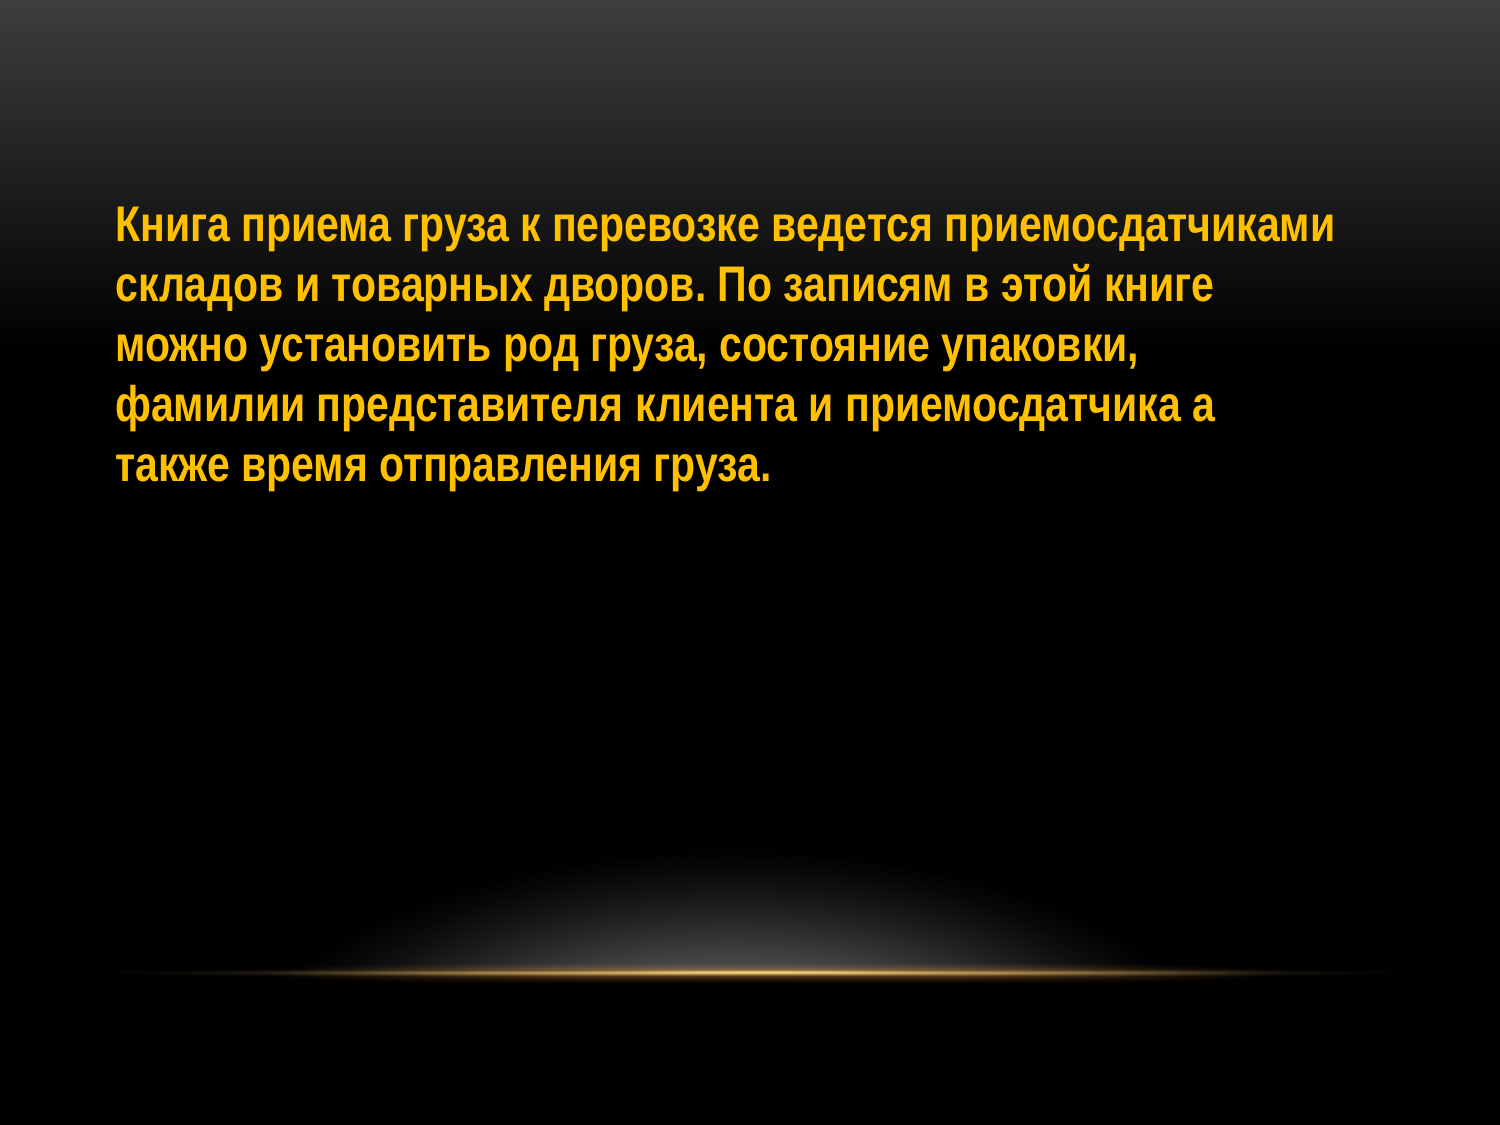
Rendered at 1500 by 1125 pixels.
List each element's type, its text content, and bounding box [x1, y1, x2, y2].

text_box Книга приема груза к перевозке ведется приемосдатчиками складов и товарных дворов. По записям в этой книге можно установить род груза, состояние упаковки, фамилии представителя клиента и приемосдатчика а также время отправления груза. [100, 184, 1353, 500]
picture [0, 0, 1500, 1125]
